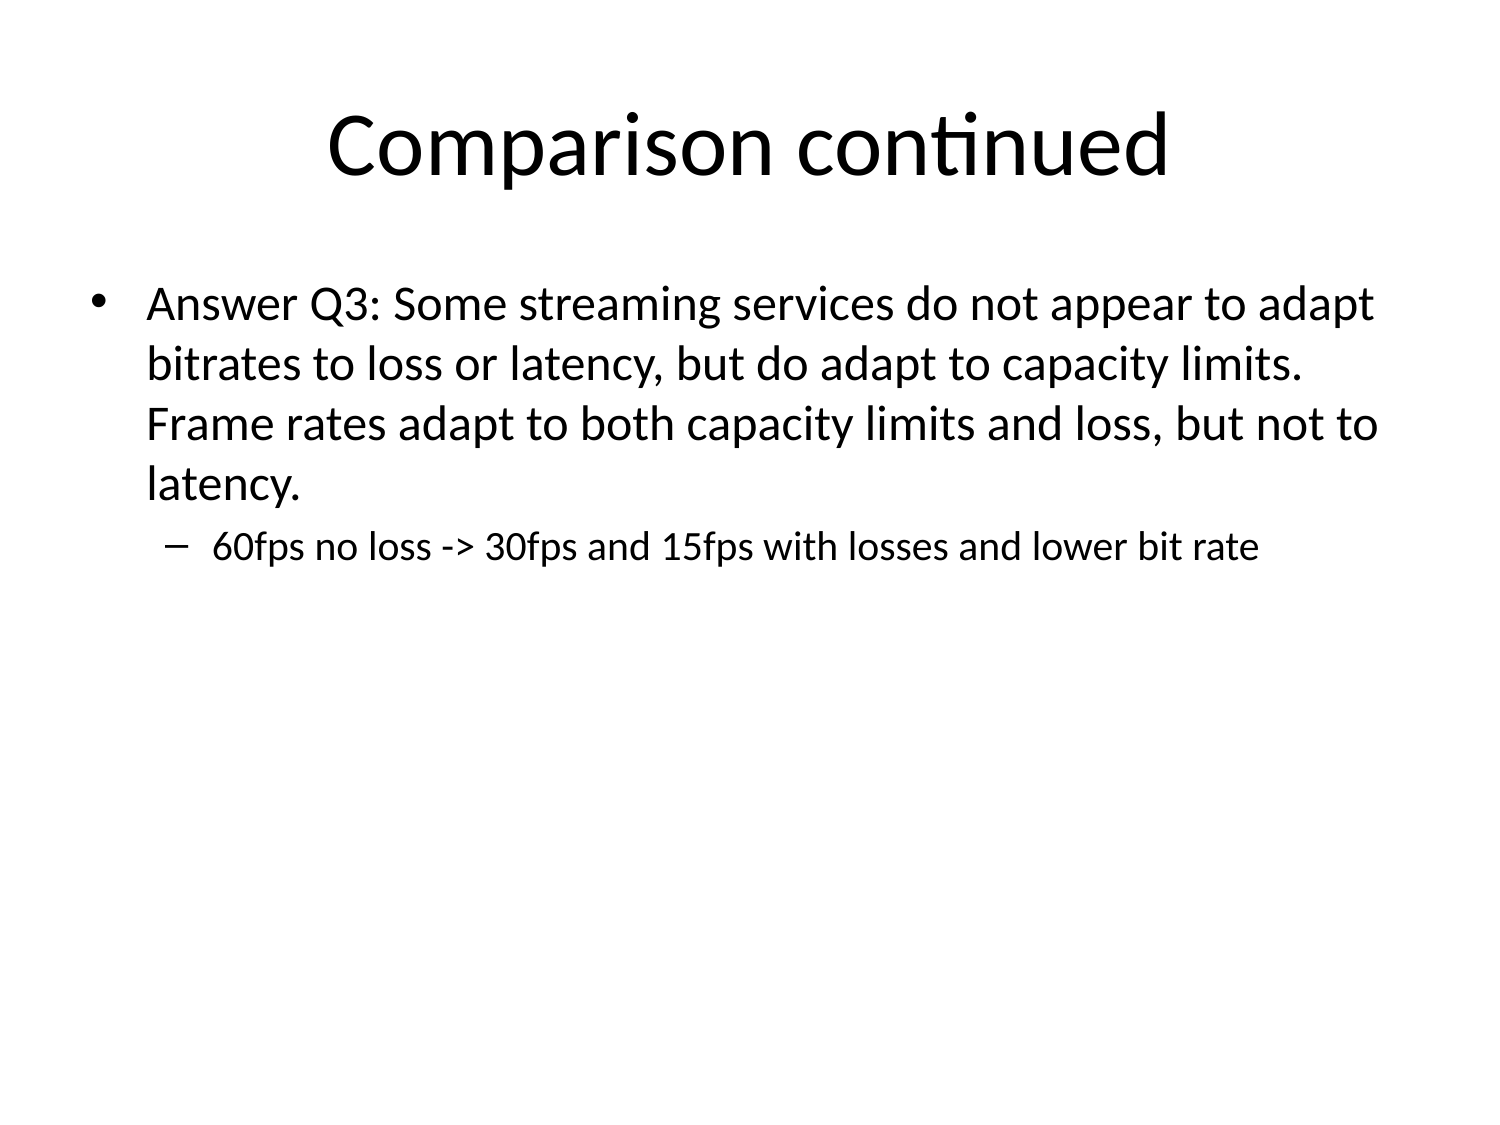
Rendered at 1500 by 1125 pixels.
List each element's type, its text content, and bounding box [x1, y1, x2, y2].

title Comparison continued [75, 45, 1425, 233]
list Answer Q3: Some streaming services do not appear to adapt bitrates to loss or latency, but do adapt to capacity limits. Frame rates adapt to both capacity limits and loss, but not to latency. 60fps no loss -> 30fps and 15fps with losses and lower bit rate [75, 262, 1425, 1005]
